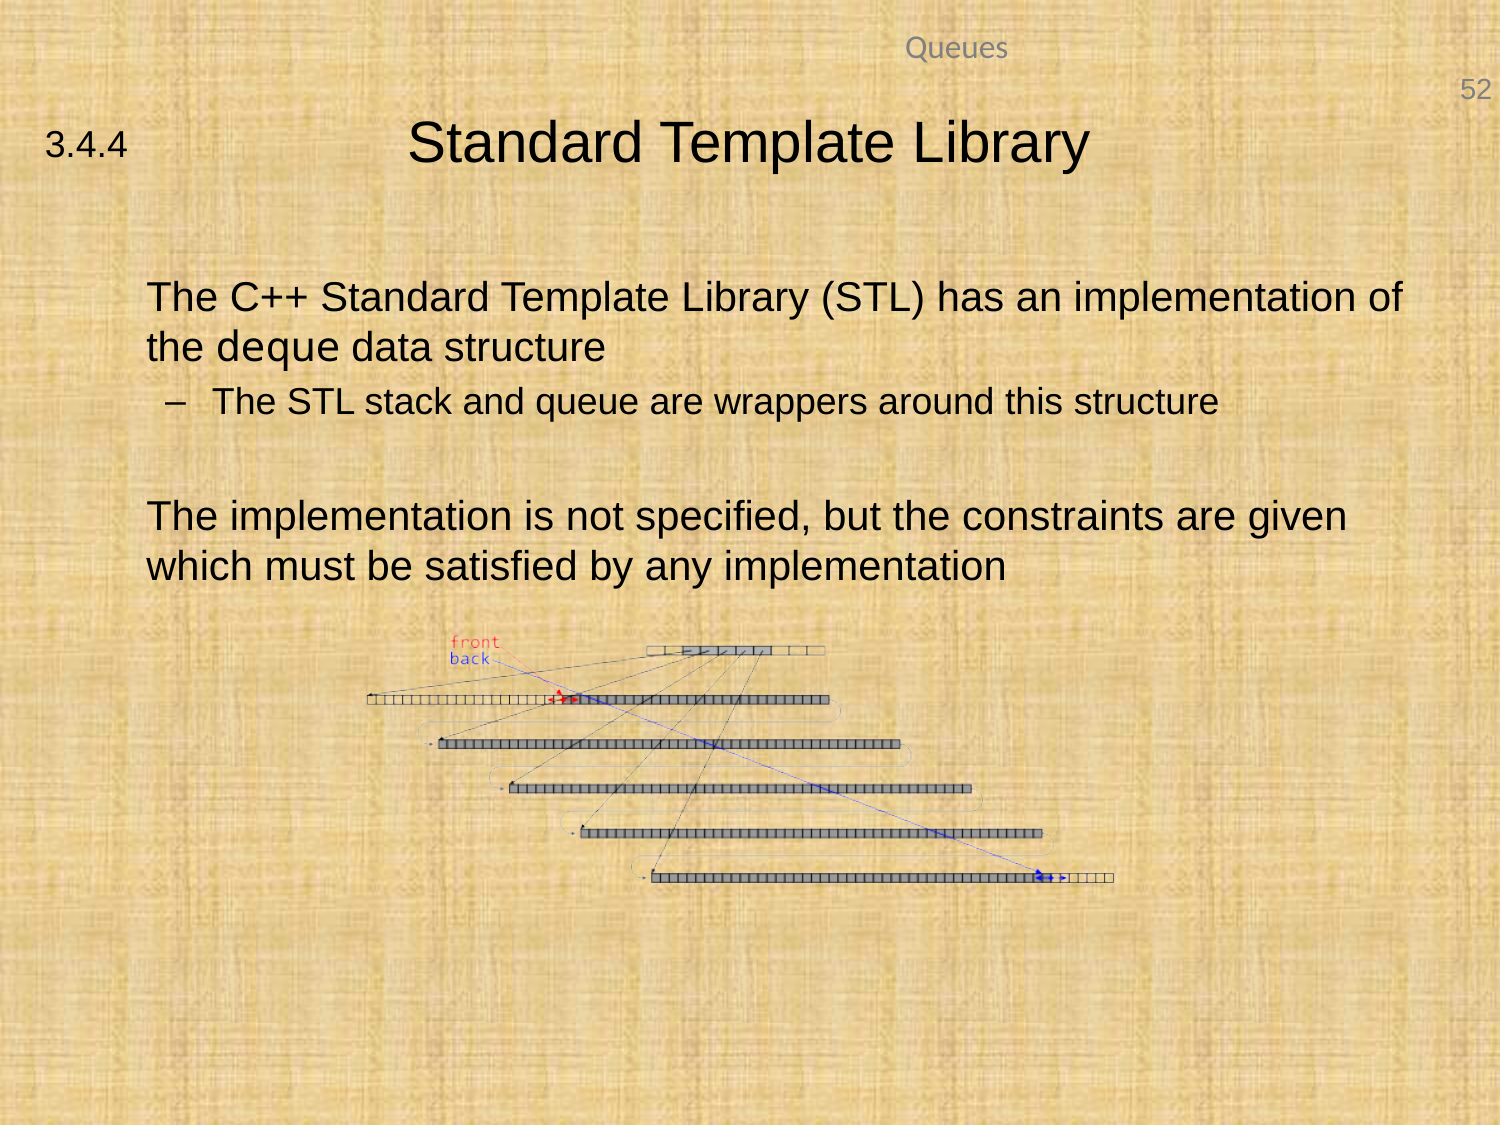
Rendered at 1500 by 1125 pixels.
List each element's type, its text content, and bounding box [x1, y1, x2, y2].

title Standard Template Library [74, 44, 1426, 233]
list The C++ Standard Template Library (STL) has an implementation of the deque data structure The STL stack and queue are wrappers around this structure The implementation is not specified, but the constraints are given which must be satisfied by any implementation [74, 262, 1426, 1006]
text_box 3.4.4 [30, 112, 144, 172]
picture [0, 0, 1500, 1125]
